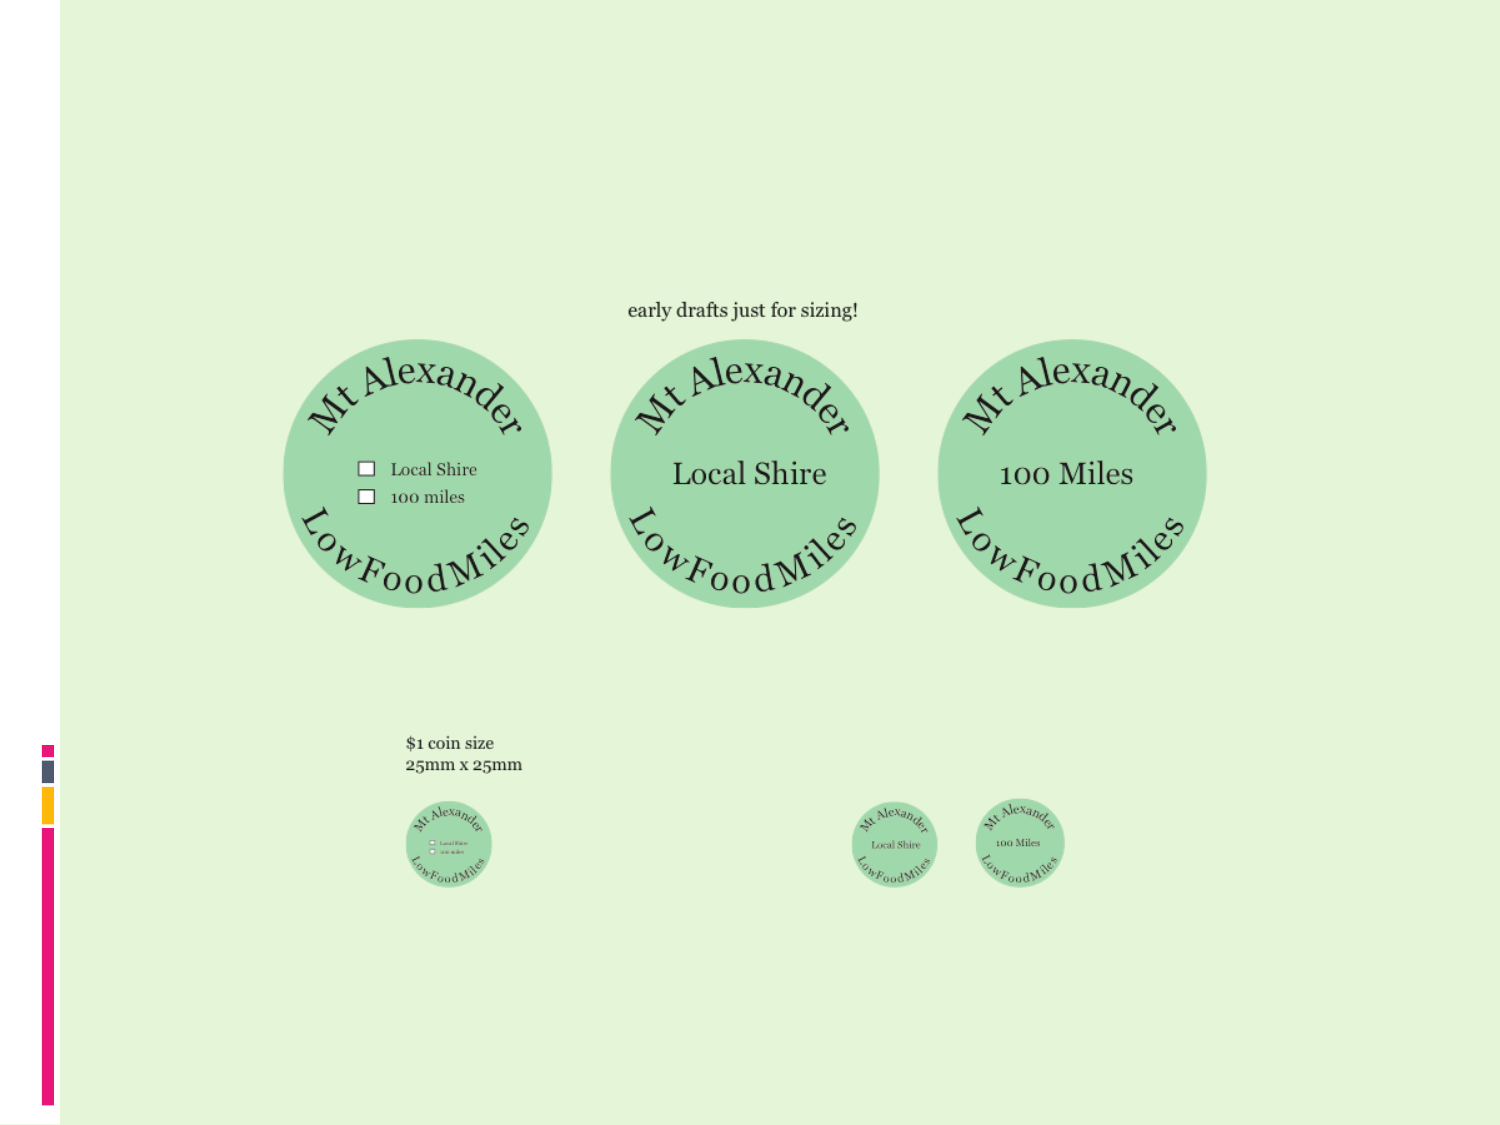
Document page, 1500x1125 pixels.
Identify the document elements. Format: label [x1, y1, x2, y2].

picture [224, 262, 1276, 1006]
